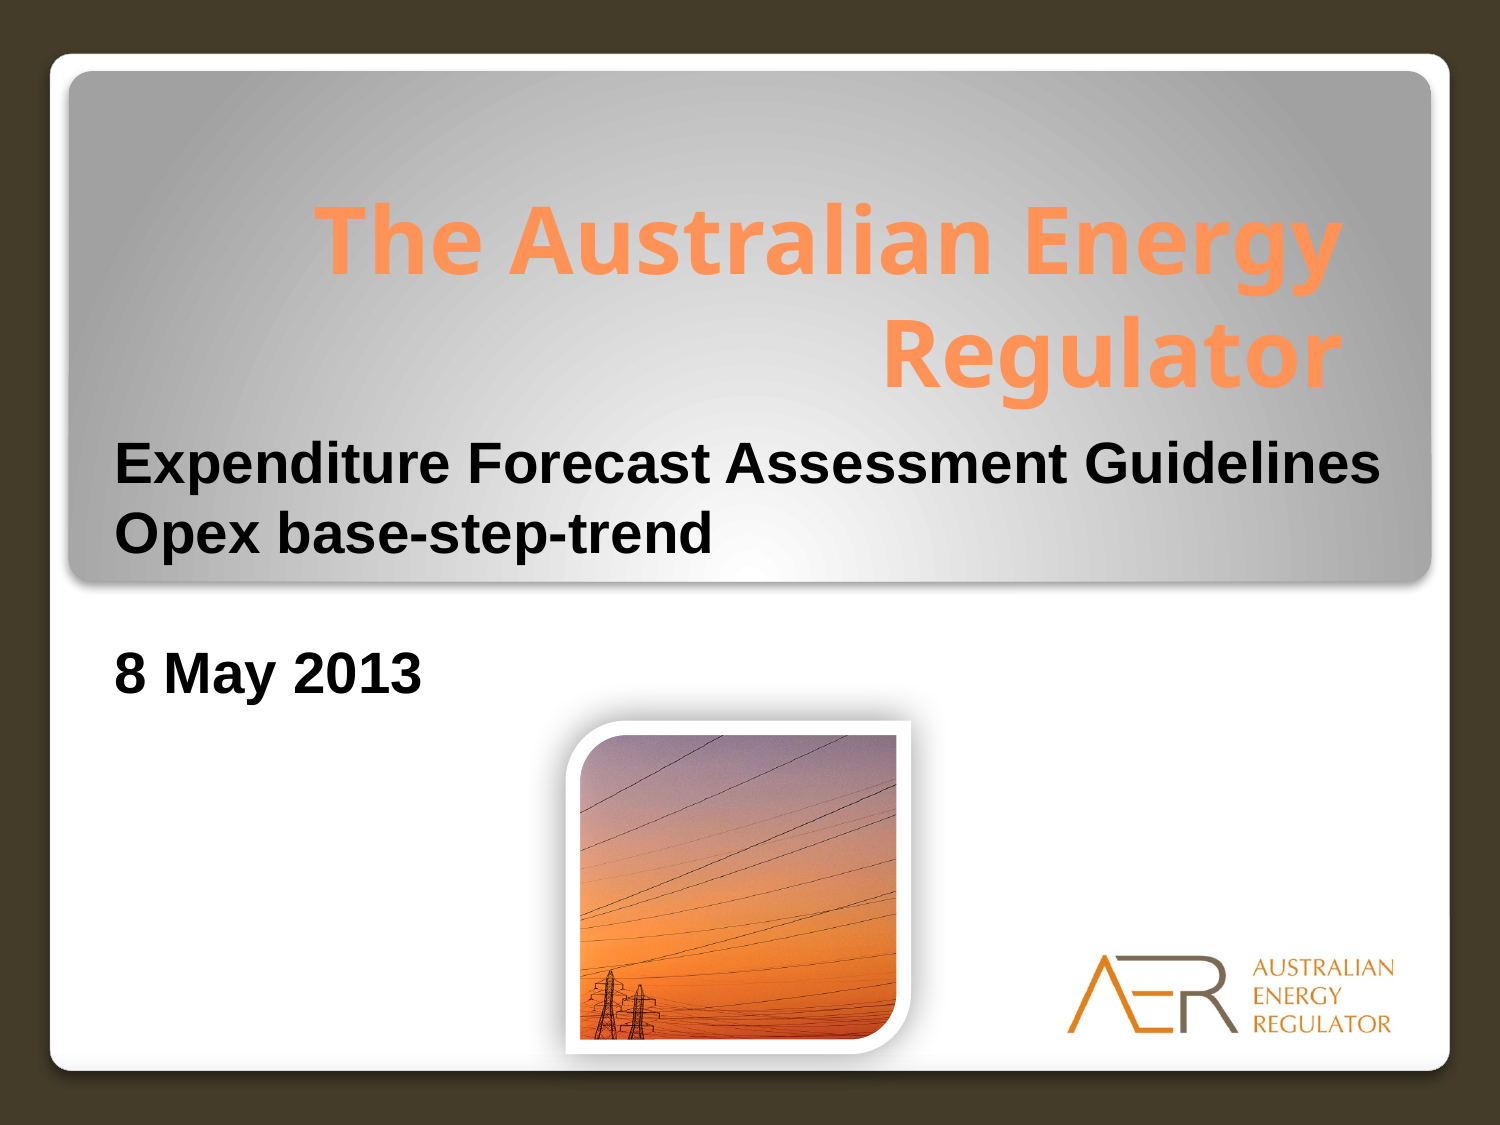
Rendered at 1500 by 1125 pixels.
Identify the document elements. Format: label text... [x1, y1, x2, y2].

text_box Expenditure Forecast Assessment Guidelines Opex base-step-trend 8 May 2013 [100, 418, 1436, 713]
picture [572, 727, 904, 1048]
picture [1056, 952, 1412, 1042]
title The Australian Energy Regulator [76, 113, 1352, 414]
